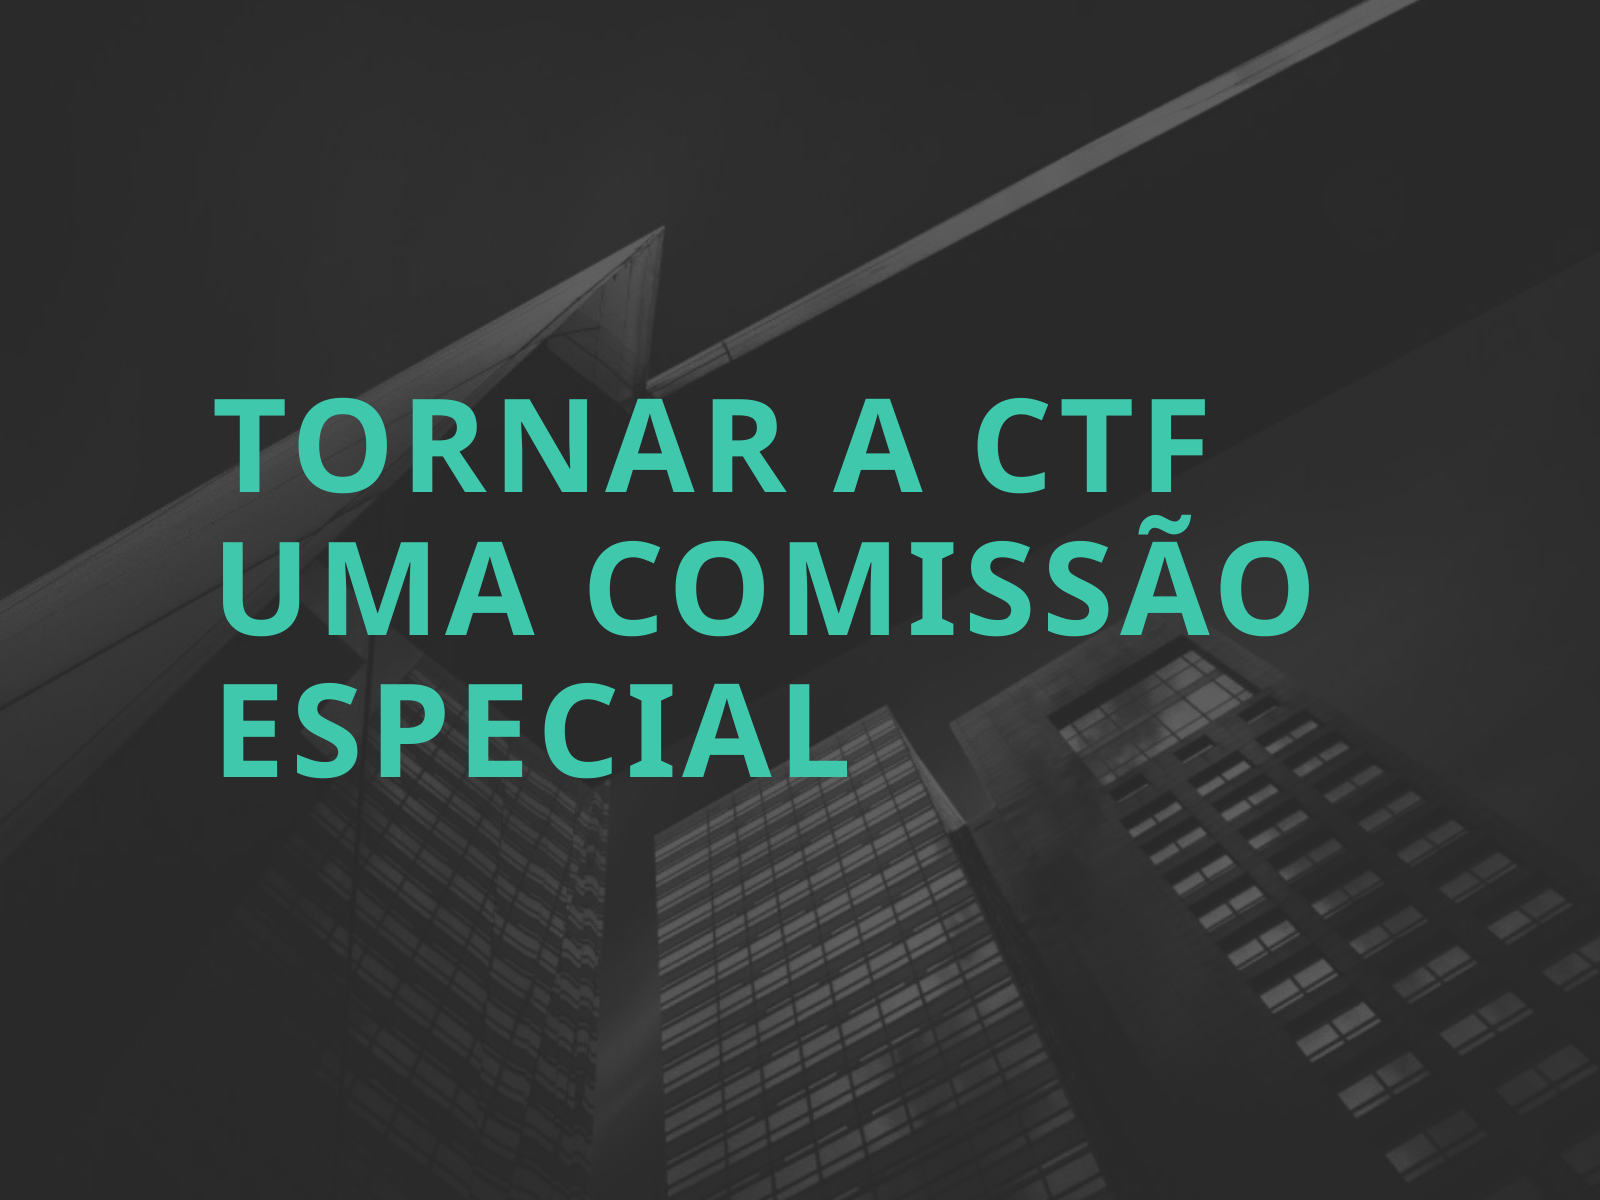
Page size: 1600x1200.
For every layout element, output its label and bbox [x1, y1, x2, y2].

text_box [0, 0, 1600, 1200]
